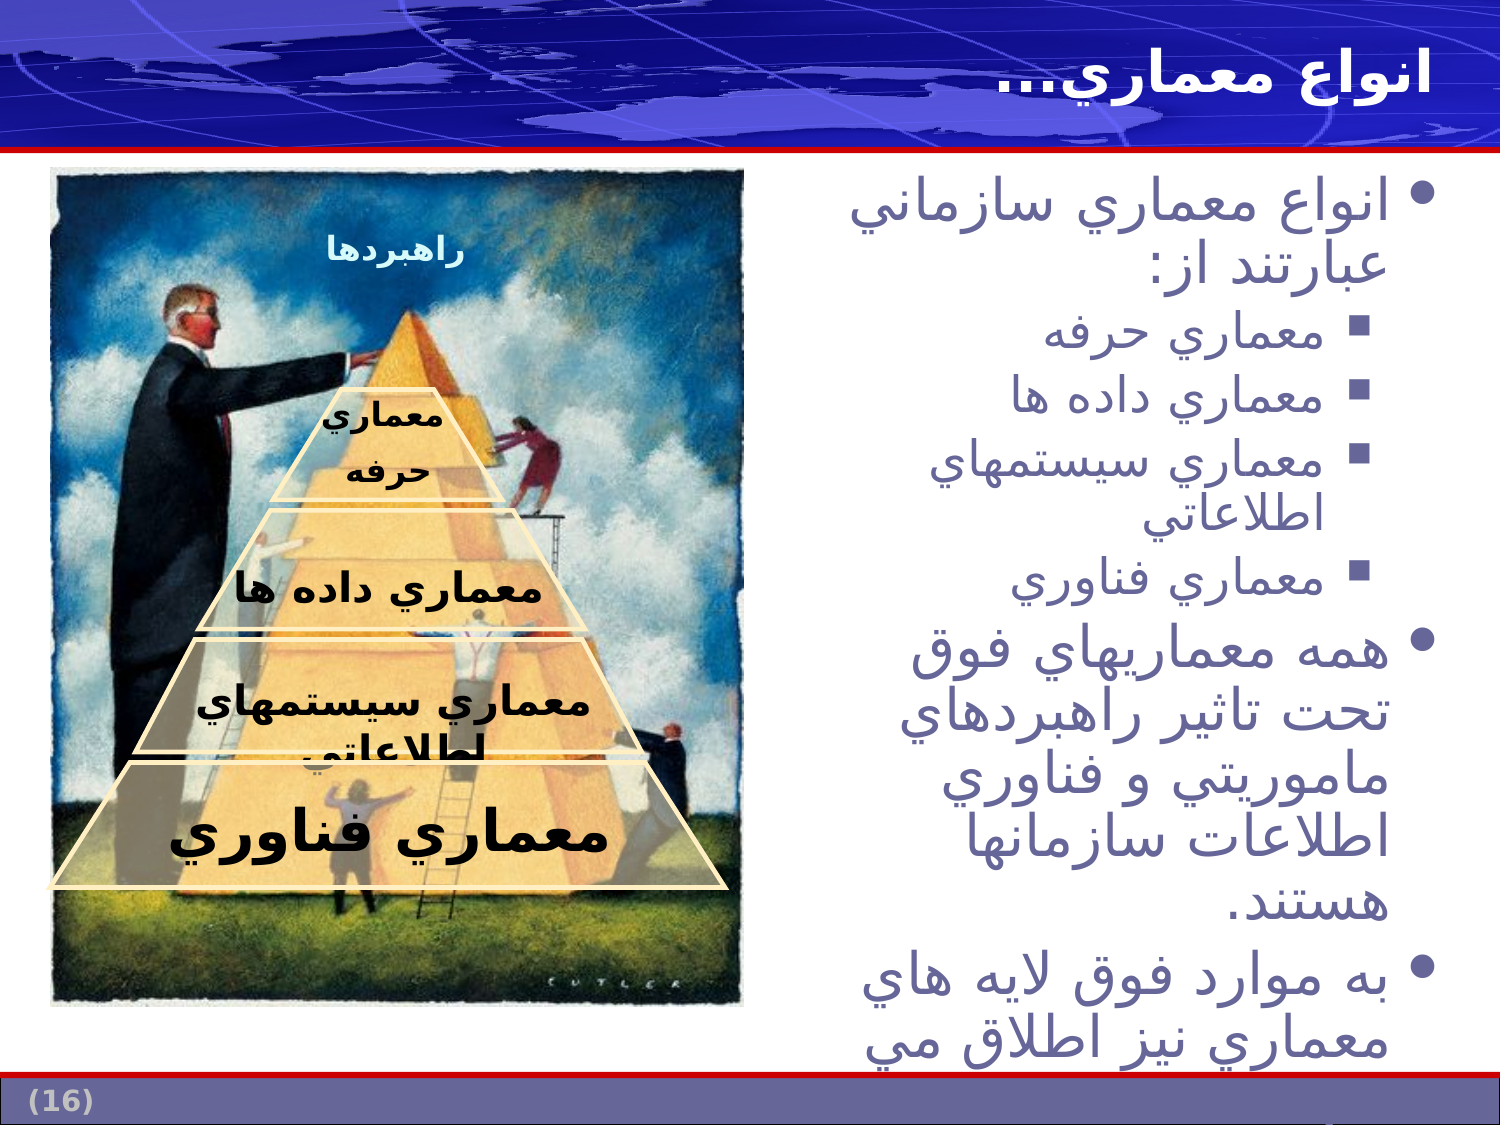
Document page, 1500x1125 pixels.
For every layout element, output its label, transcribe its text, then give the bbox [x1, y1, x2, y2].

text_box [176, 510, 601, 630]
title انواع معماري... [0, 18, 1451, 119]
picture [0, 0, 1500, 146]
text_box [270, 385, 507, 501]
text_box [49, 167, 744, 1007]
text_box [49, 762, 726, 888]
list انواع معماري سازماني عبارتند از: معماري حرفه معماري داده ها معماري سيستمهاي اطلاعاتي معماري فناوري همه معماريهاي فوق تحت تاثير راهبردهاي ماموريتي و فناوري اطلاعات سازمانها هستند. به موارد فوق لايه هاي معماري نيز اطلاق مي شود. [768, 161, 1464, 1013]
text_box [135, 639, 642, 753]
slide_number (16) [12, 1074, 126, 1125]
